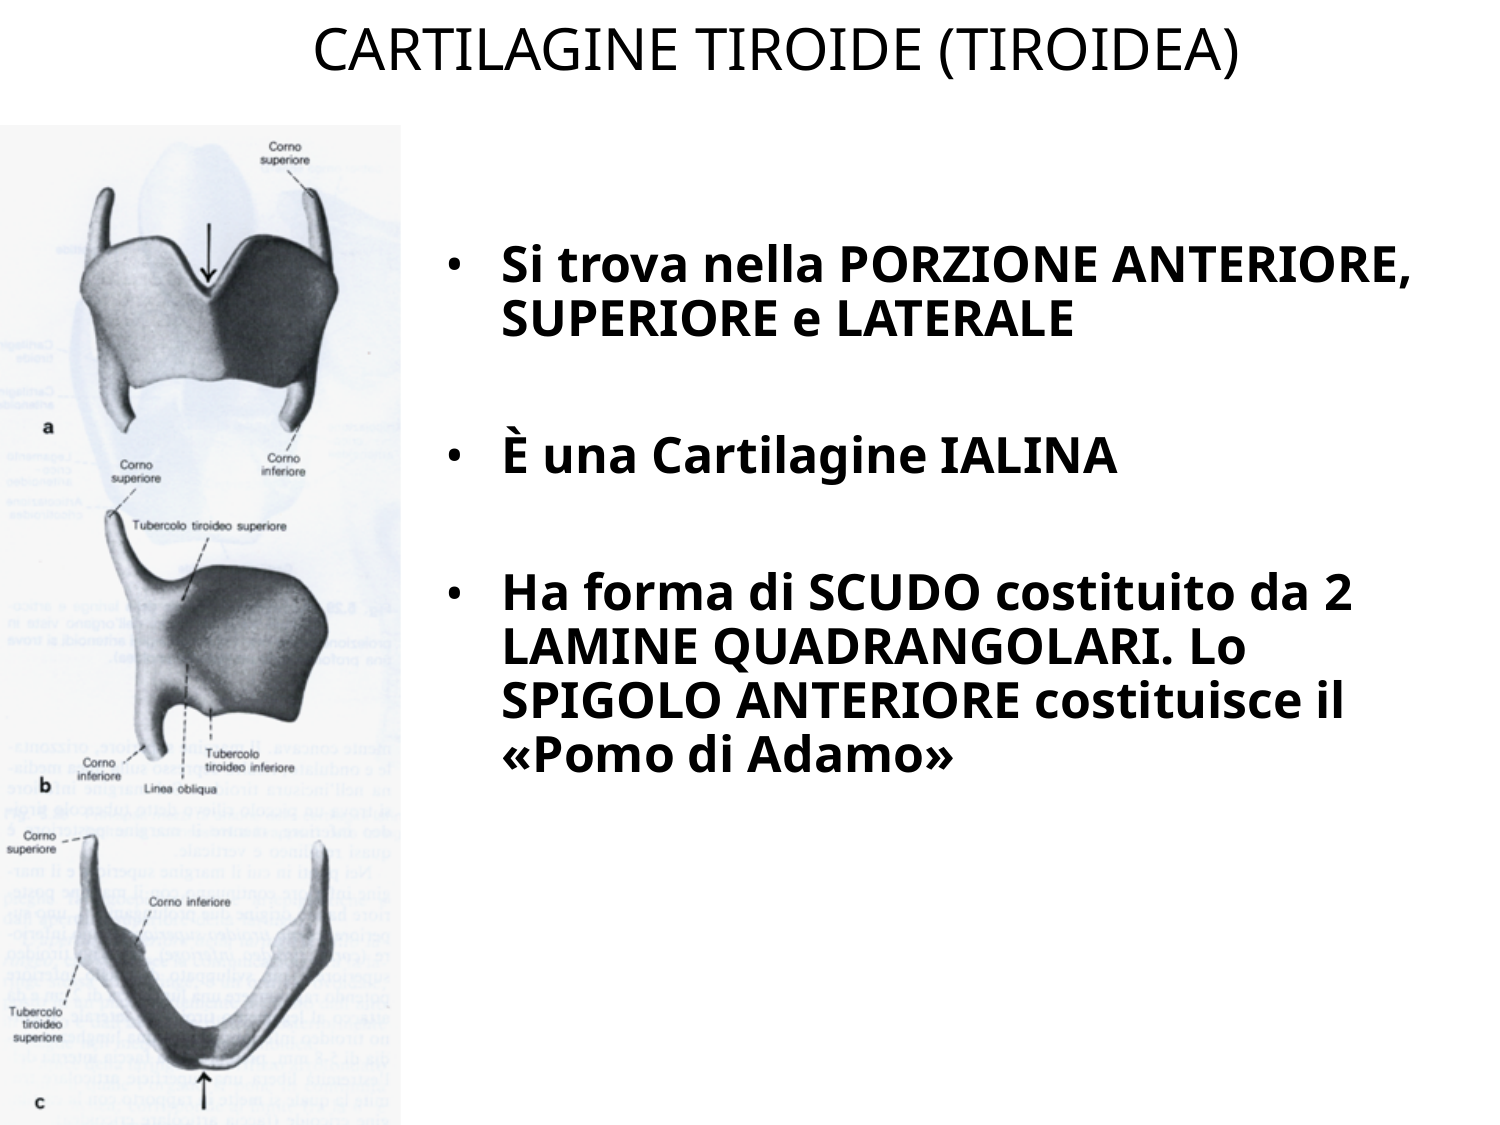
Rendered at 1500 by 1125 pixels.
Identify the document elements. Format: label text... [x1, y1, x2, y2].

text_box CARTILAGINE TIROIDE (TIROIDEA) [297, 4, 1256, 91]
picture [0, 125, 401, 1125]
text_box Si trova nella PORZIONE ANTERIORE, SUPERIORE e LATERALE È una Cartilagine IALINA Ha forma di SCUDO costituito da 2 LAMINE QUADRANGOLARI. Lo SPIGOLO ANTERIORE costituisce il «Pomo di Adamo» [431, 231, 1442, 1114]
